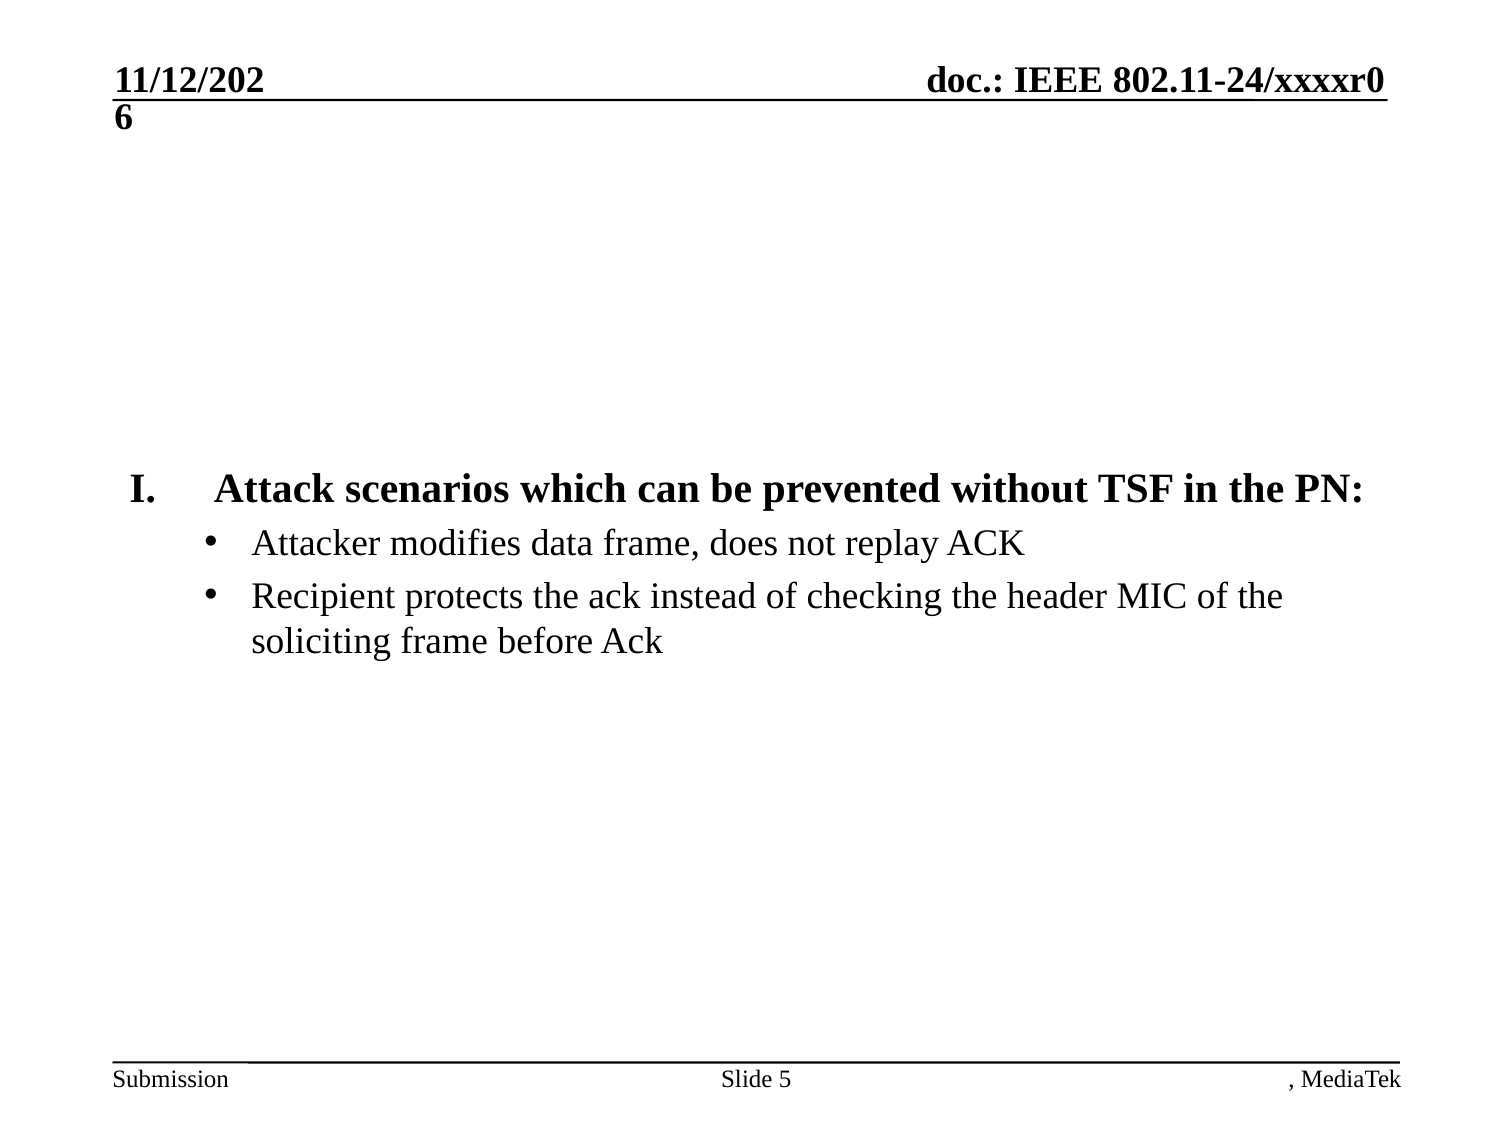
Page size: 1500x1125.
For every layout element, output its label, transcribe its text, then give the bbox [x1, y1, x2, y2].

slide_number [114, 54, 265, 101]
list Attack scenarios which can be prevented without TSF in the PN: Attacker modifies data frame, does not replay ACK Recipient protects the ack instead of checking the header MIC of the soliciting frame before Ack [114, 439, 1390, 722]
slide_number Slide 5 [712, 1061, 800, 1093]
footer , MediaTek [1081, 1061, 1402, 1093]
